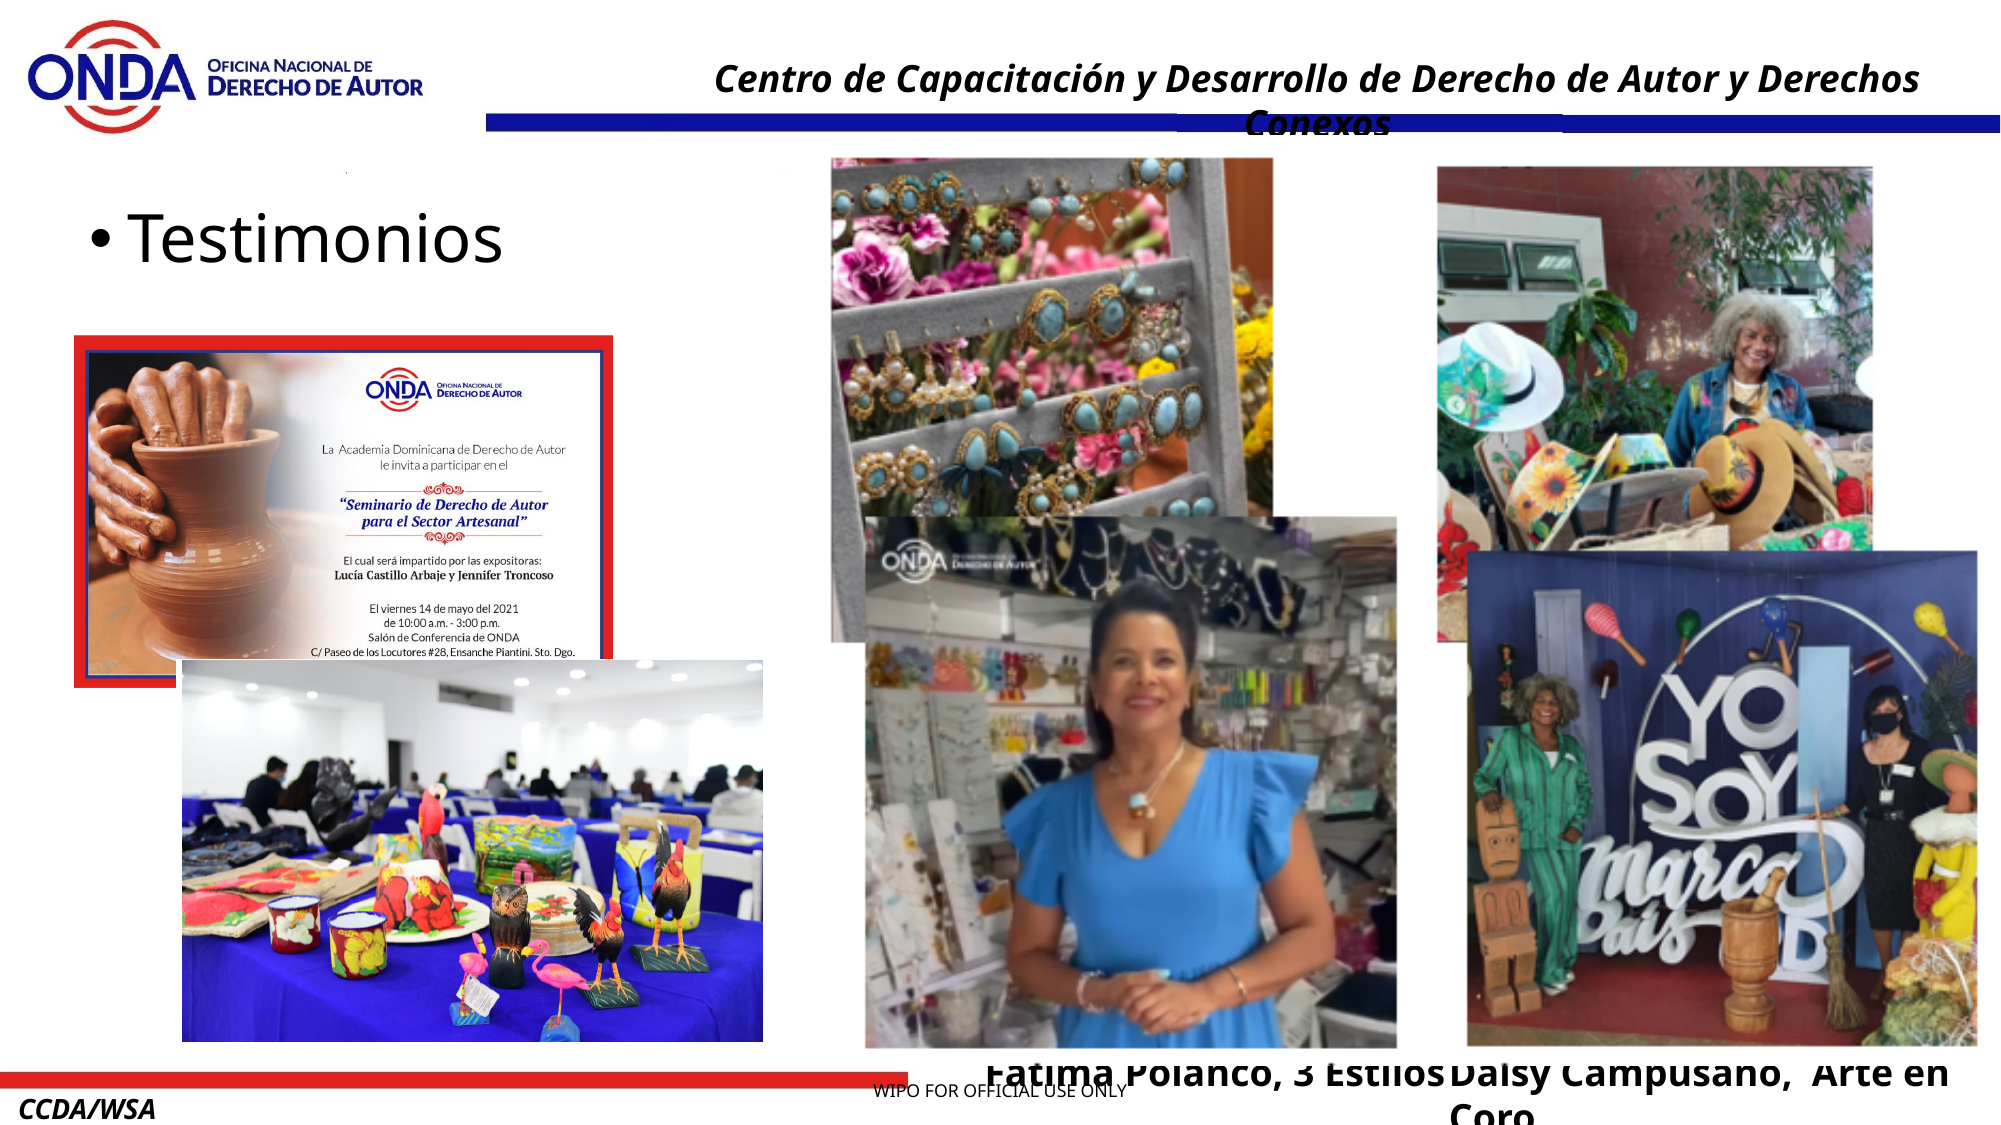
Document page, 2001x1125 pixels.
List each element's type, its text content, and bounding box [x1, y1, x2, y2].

text_box CCDA/WSA [3, 1083, 204, 1125]
text_box Centro de Capacitación y Desarrollo de Derecho de Autor y Derechos Conexos [625, 48, 2000, 153]
text_box Daisy Campusano, Arte en Coro [1434, 1041, 2000, 1104]
picture [0, 0, 2001, 1125]
list Testimonios [74, 197, 804, 292]
text_box Fatima Polanco, 3 Estilos [969, 1066, 1510, 1112]
